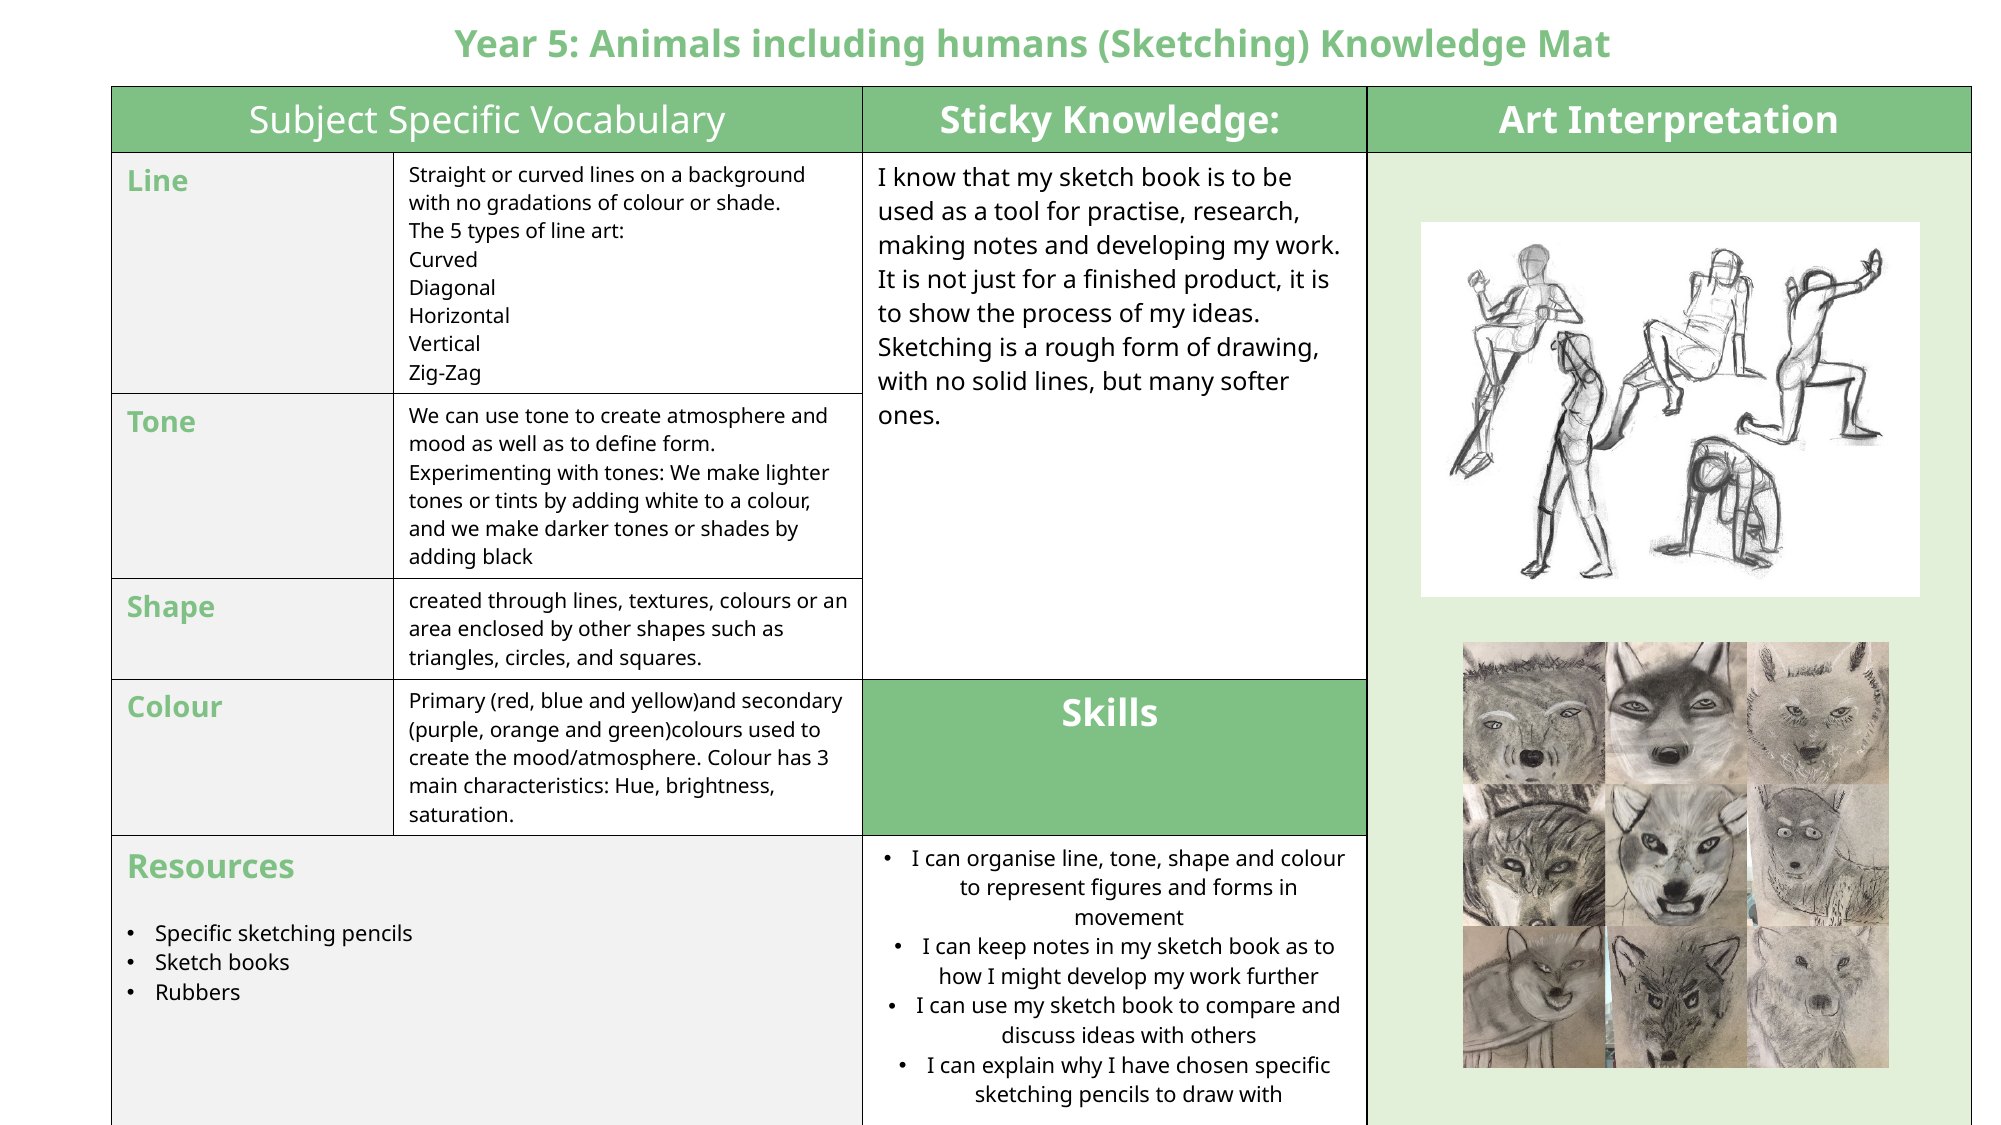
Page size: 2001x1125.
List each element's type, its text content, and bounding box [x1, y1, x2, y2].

picture [1462, 642, 1889, 1068]
table_cell Tone [112, 394, 393, 578]
table_header Subject Specific Vocabulary [112, 87, 862, 152]
table_cell Straight or curved lines on a background with no gradations of colour or shade. The 5 types of line art: Curved Diagonal Horizontal Vertical Zig-Zag [394, 153, 862, 393]
table_cell We can use tone to create atmosphere and mood as well as to define form. Experimenting with tones: We make lighter tones or tints by adding white to a colour, and we make darker tones or shades by adding black [394, 394, 862, 578]
table_cell Shape [112, 579, 393, 679]
table_cell Colour [112, 680, 393, 835]
table_cell Primary (red, blue and yellow)and secondary (purple, orange and green)colours used to create the mood/atmosphere. Colour has 3 main characteristics: Hue, brightness, saturation. [394, 680, 862, 835]
table_cell Skills [863, 680, 1366, 835]
table_header Art Interpretation [1368, 87, 1971, 152]
table_cell I can organise line, tone, shape and colour to represent figures and forms in movement I can keep notes in my sketch book as to how I might develop my work further I can use my sketch book to compare and discuss ideas with others I can explain why I have chosen specific sketching pencils to draw with [863, 836, 1366, 1125]
table_cell Line [112, 153, 393, 393]
table_cell Resources Specific sketching pencils Sketch books Rubbers [112, 836, 862, 1125]
picture [1421, 222, 1920, 597]
table_cell [1368, 153, 1971, 1125]
table_header Sticky Knowledge: [863, 118, 1366, 152]
table_cell I know that my sketch book is to be used as a tool for practise, research, making notes and developing my work. It is not just for a finished product, it is to show the process of my ideas. Sketching is a rough form of drawing, with no solid lines, but many softer ones. [863, 153, 1366, 679]
text_box Year 5: Animals including humans (Sketching) Knowledge Mat [439, 13, 1671, 118]
table_cell created through lines, textures, colours or an area enclosed by other shapes such as triangles, circles, and squares. [394, 579, 862, 679]
